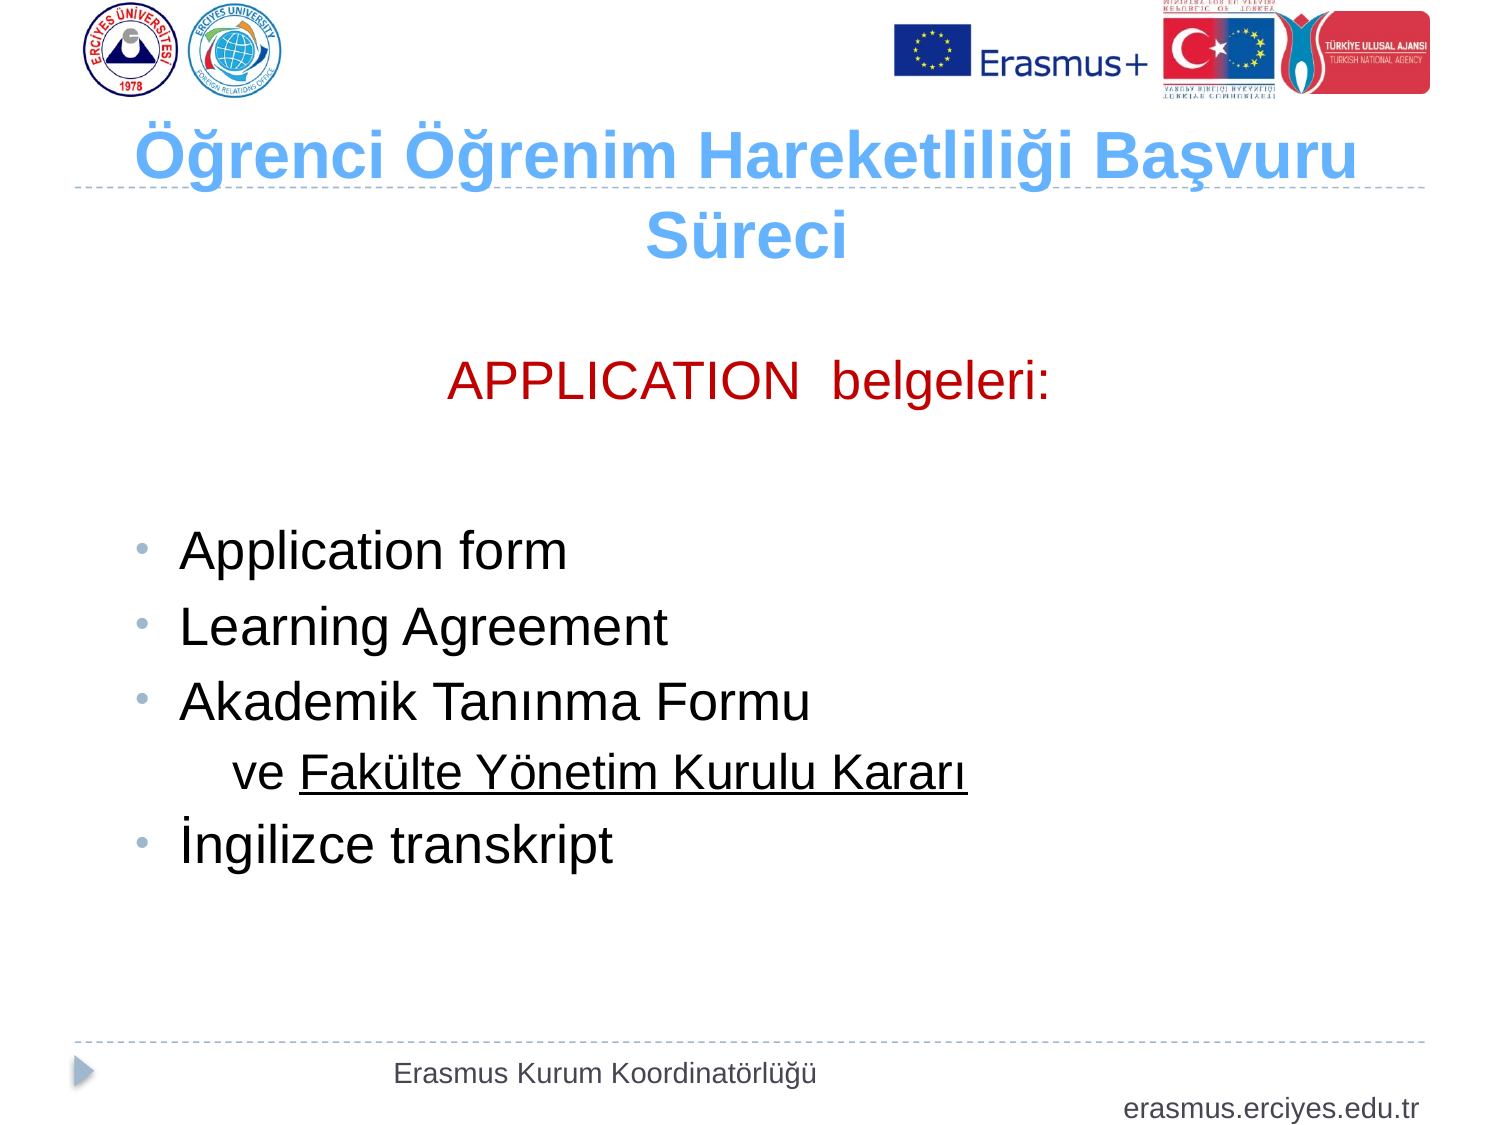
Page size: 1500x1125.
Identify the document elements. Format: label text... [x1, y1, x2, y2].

picture [78, 0, 285, 93]
picture [1163, 0, 1430, 94]
picture [879, 19, 1162, 91]
list APPLICATION belgeleri: Application form Learning Agreement Akademik Tanınma Formu ve Fakülte Yönetim Kurulu Kararı İngilizce transkript [74, 337, 1426, 1011]
footer Erasmus Kurum Koordinatörlüğü erasmus.erciyes.edu.tr [76, 1046, 1436, 1098]
title Öğrenci Öğrenim Hareketliliği Başvuru Süreci [70, 93, 1426, 280]
